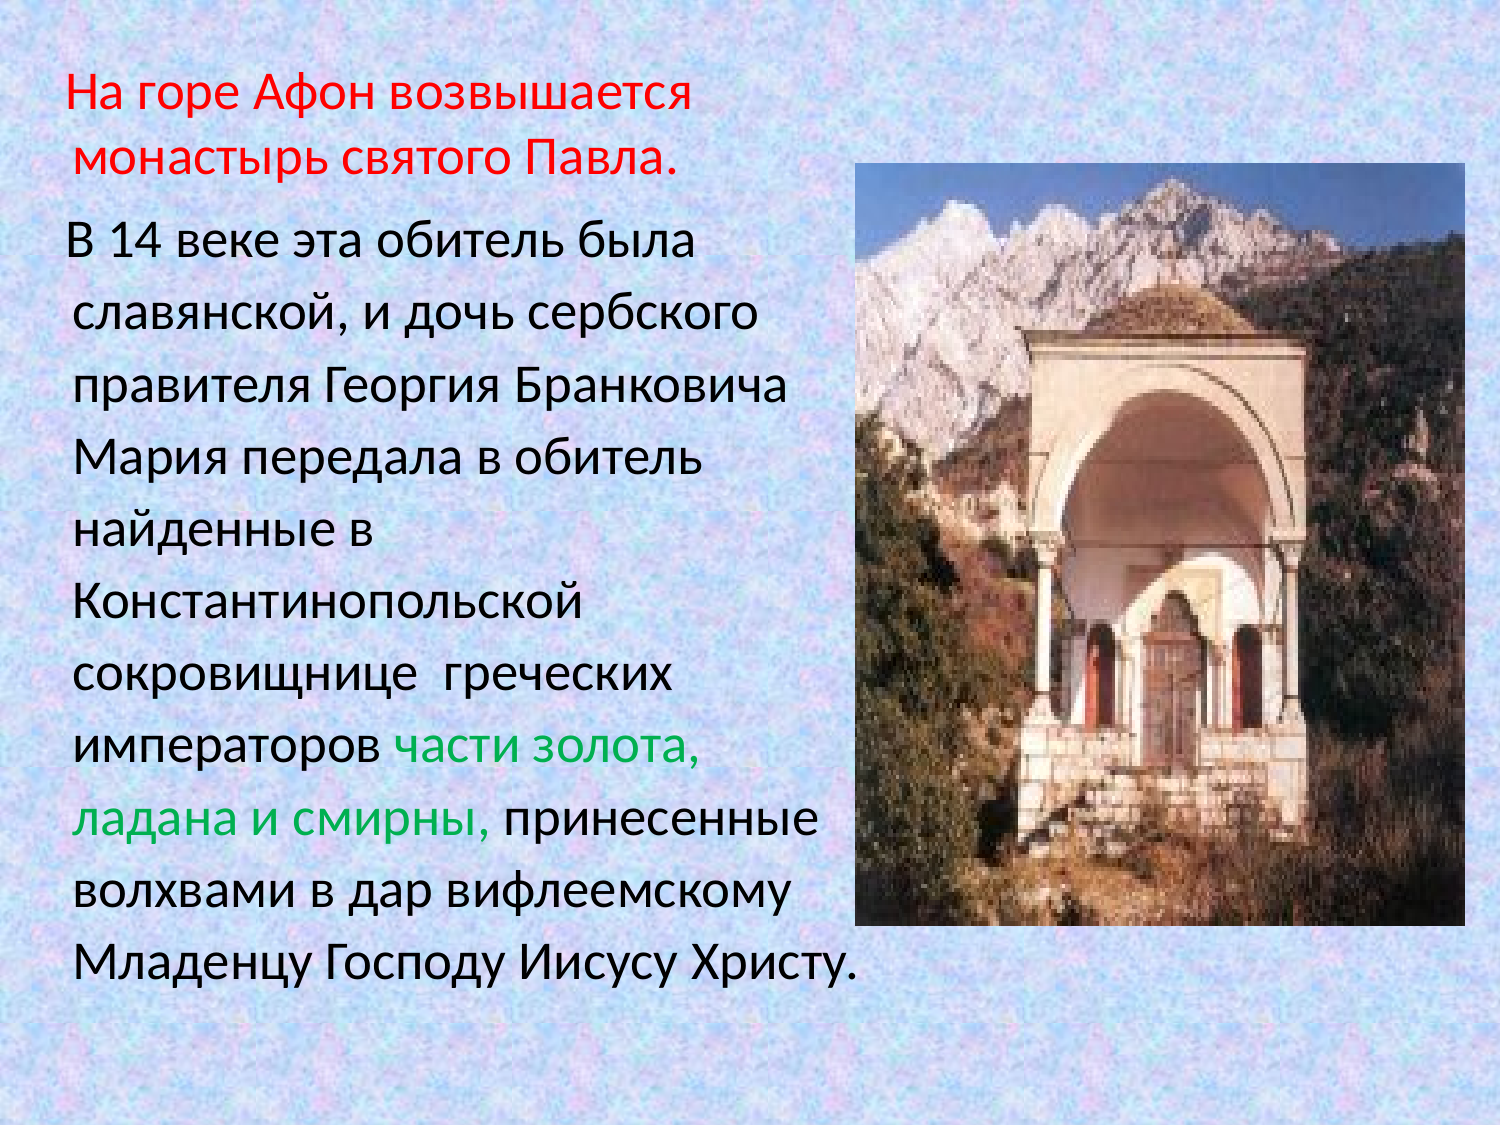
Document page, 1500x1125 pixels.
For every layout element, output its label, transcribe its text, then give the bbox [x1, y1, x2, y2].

picture [0, 0, 1500, 1125]
list На горе Афон возвышается монастырь святого Павла. В 14 веке эта обитель была славянской, и дочь сербского правителя Георгия Бранковича Мария передала в обитель найденные в Константинопольской сокровищнице греческих императоров части золота, ладана и смирны, принесенные волхвами в дар вифлеемскому Младенцу Господу Иисусу Христу. [0, 46, 879, 1017]
